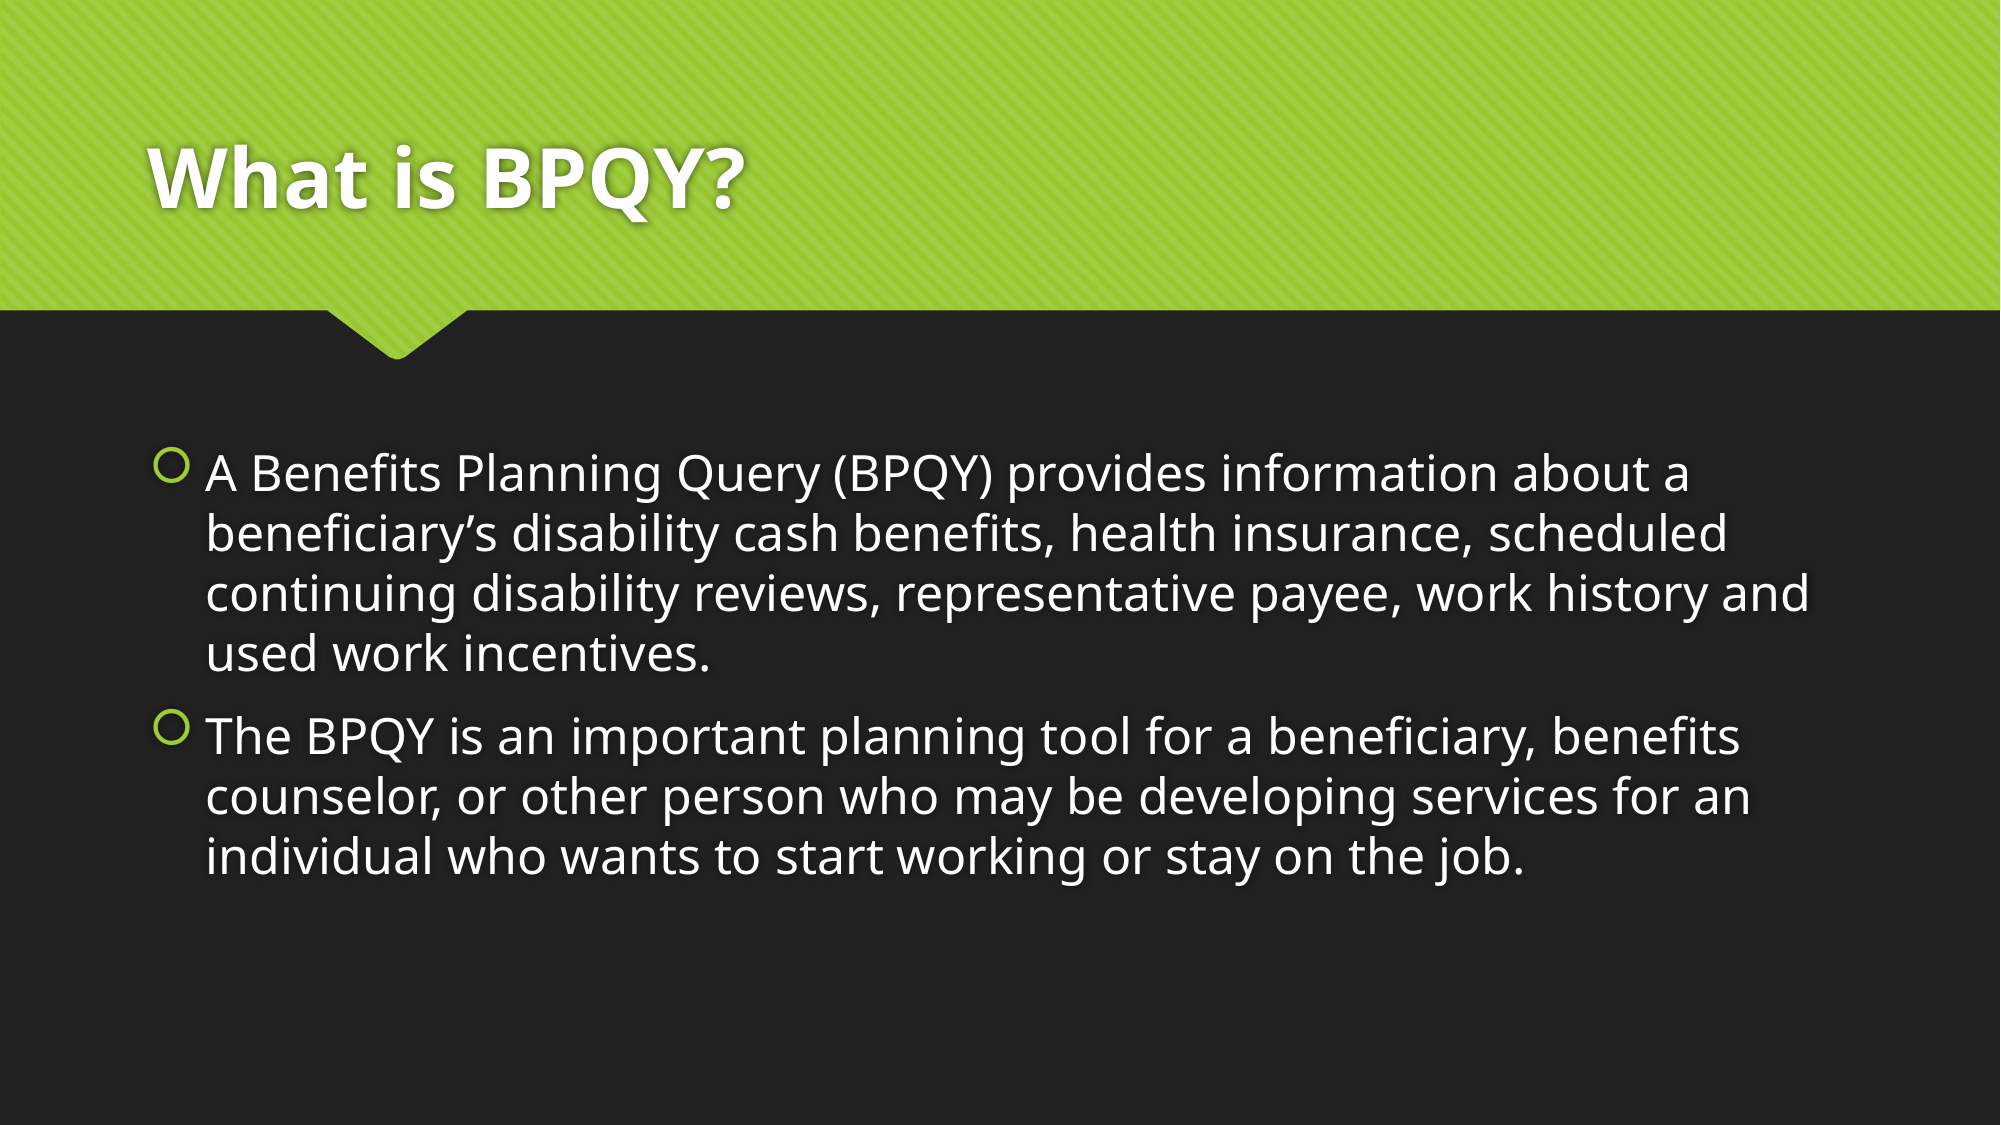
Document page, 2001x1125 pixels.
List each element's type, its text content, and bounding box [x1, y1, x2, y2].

list A Benefits Planning Query (BPQY) provides information about a beneficiary’s disability cash benefits, health insurance, scheduled continuing disability reviews, representative payee, work history and used work incentives. The BPQY is an important planning tool for a beneficiary, benefits counselor, or other person who may be developing services for an individual who wants to start working or stay on the job. [134, 364, 1866, 962]
title What is BPQY? [132, 73, 1868, 233]
